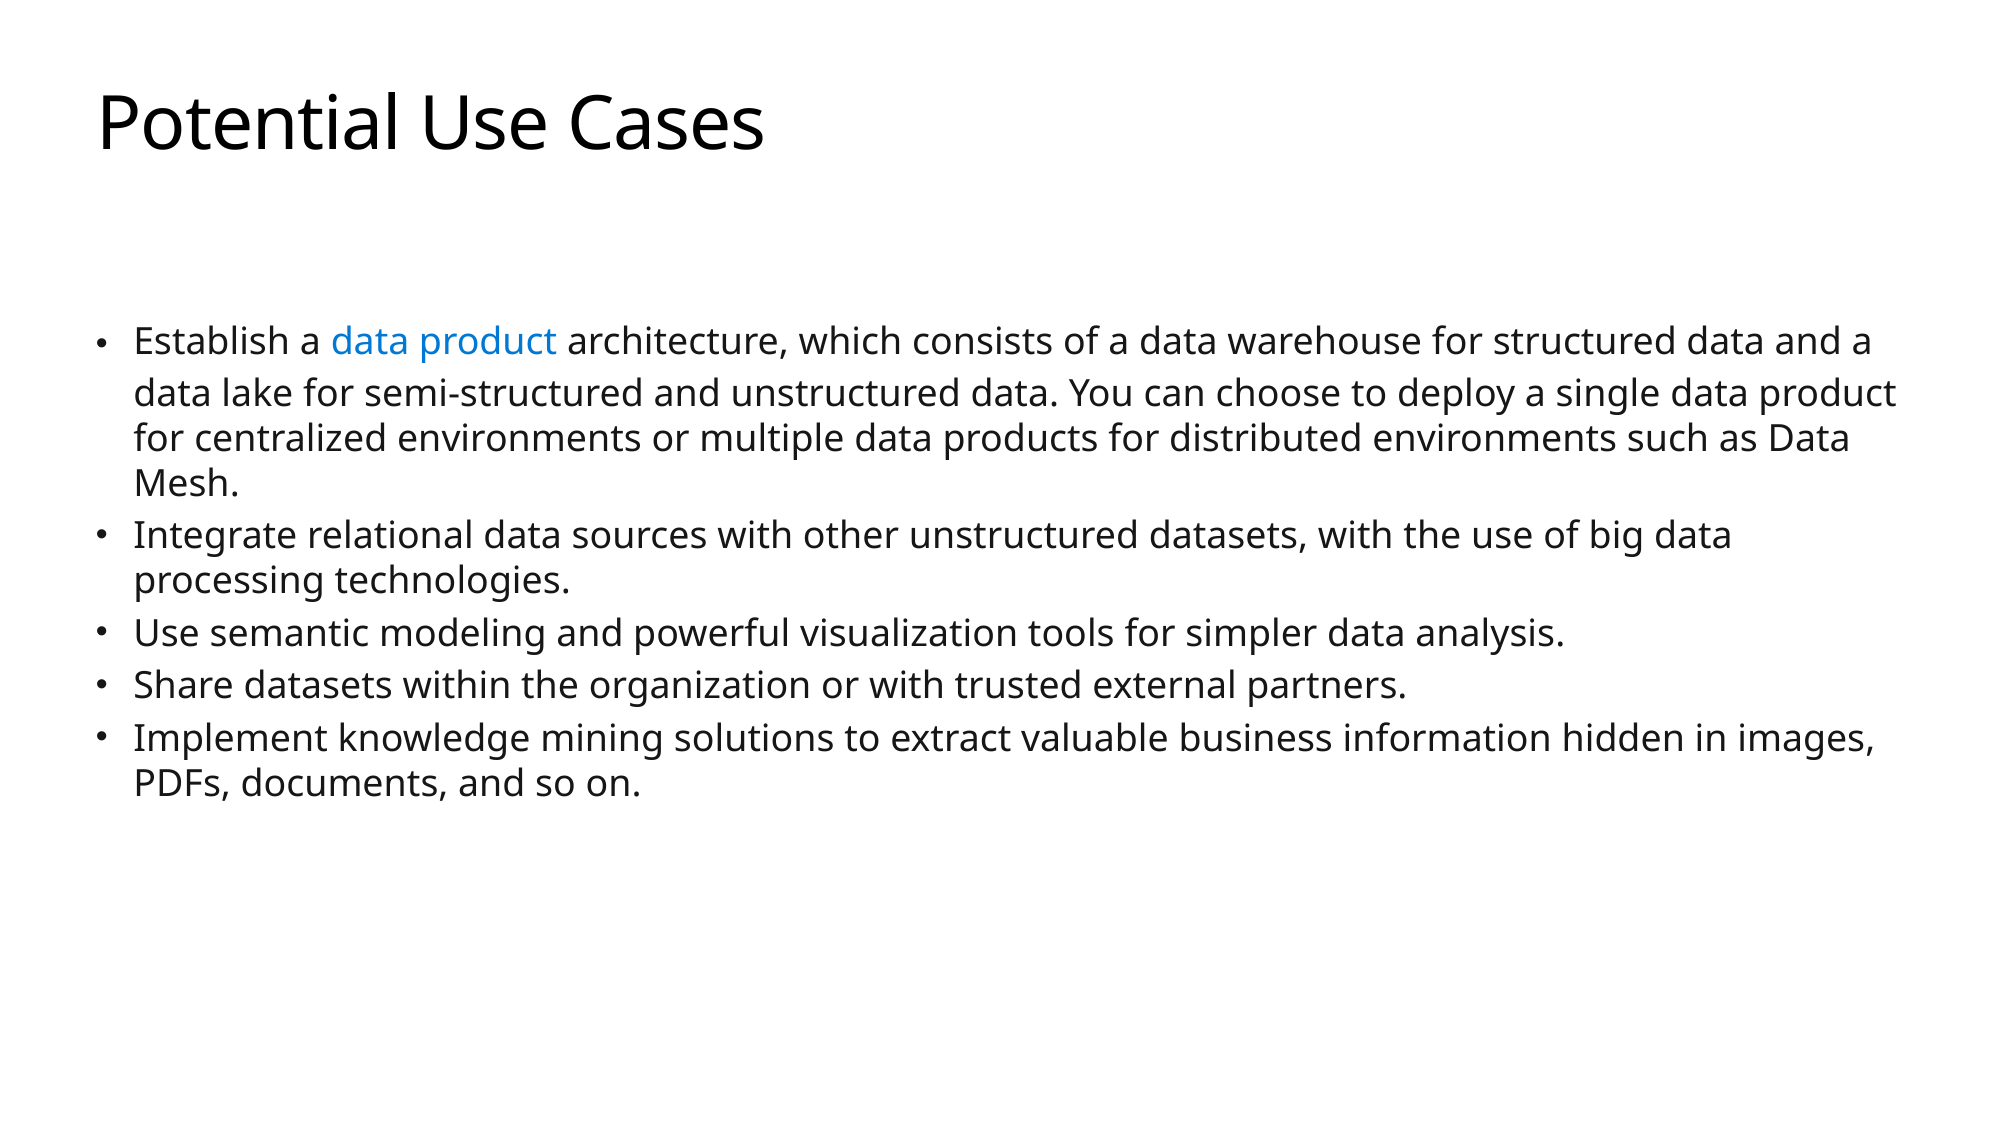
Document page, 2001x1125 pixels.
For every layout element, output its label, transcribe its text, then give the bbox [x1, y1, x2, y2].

title Potential Use Cases [96, 75, 1904, 166]
list Establish a data product architecture, which consists of a data warehouse for structured data and a data lake for semi-structured and unstructured data. You can choose to deploy a single data product for centralized environments or multiple data products for distributed environments such as Data Mesh. Integrate relational data sources with other unstructured datasets, with the use of big data processing technologies. Use semantic modeling and powerful visualization tools for simpler data analysis. Share datasets within the organization or with trusted external partners. Implement knowledge mining solutions to extract valuable business information hidden in images, PDFs, documents, and so on. [95, 317, 1904, 848]
